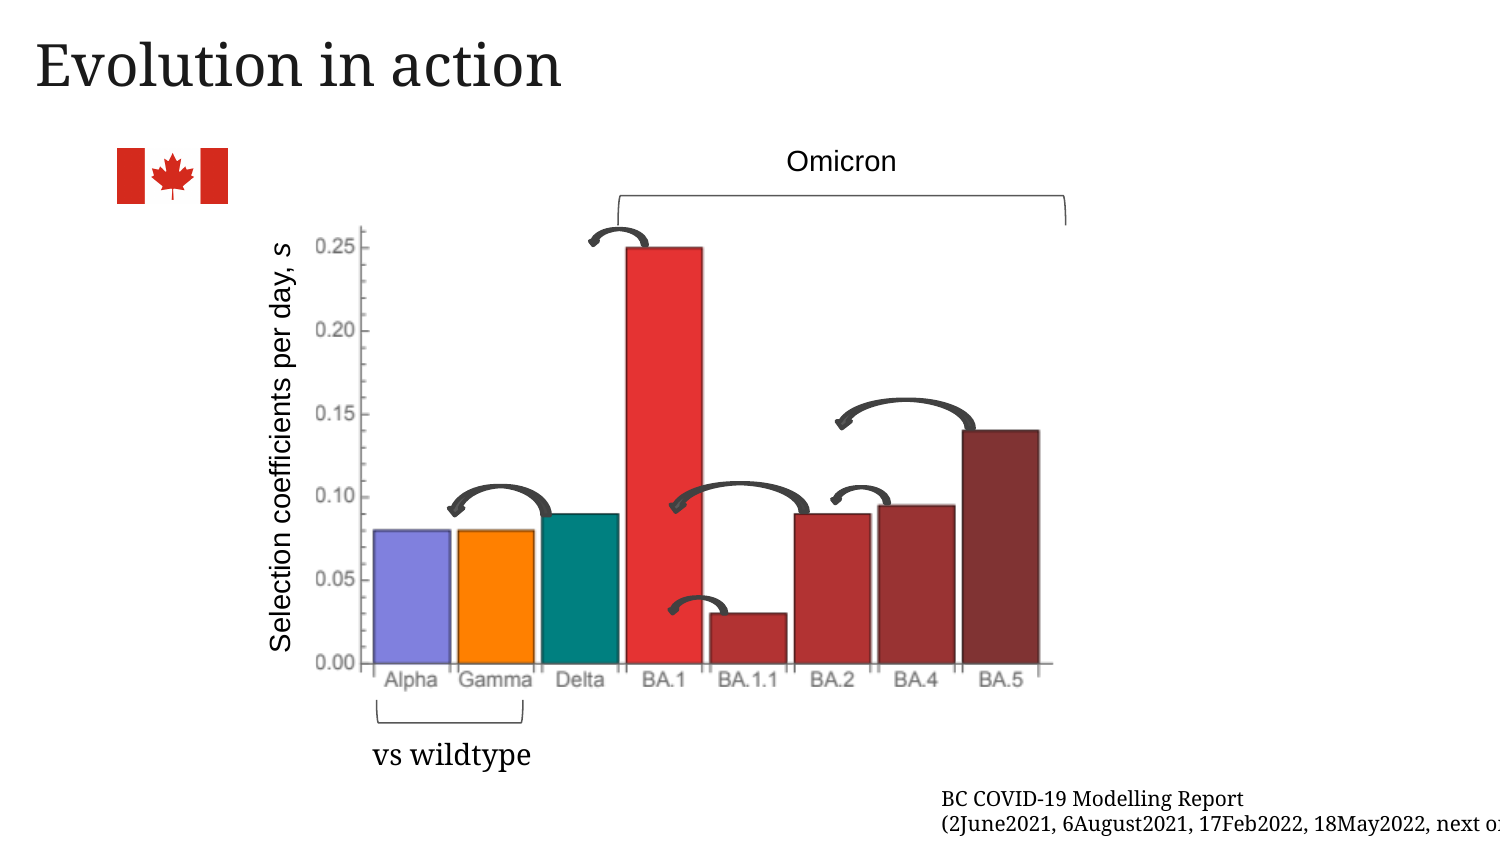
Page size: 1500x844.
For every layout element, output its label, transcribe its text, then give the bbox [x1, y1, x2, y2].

picture [117, 148, 228, 205]
text_box Selection coefficients per day, s [240, 202, 311, 695]
text_box BC COVID-19 Modelling Report (2June2021, 6August2021, 17Feb2022, 18May2022, next one) [926, 777, 1500, 843]
text_box vs wildtype [357, 728, 547, 779]
text_box [617, 194, 1067, 225]
text_box Omicron [771, 134, 912, 185]
title Evolution in action [20, 21, 1419, 116]
picture [315, 225, 1066, 695]
text_box [375, 704, 524, 724]
